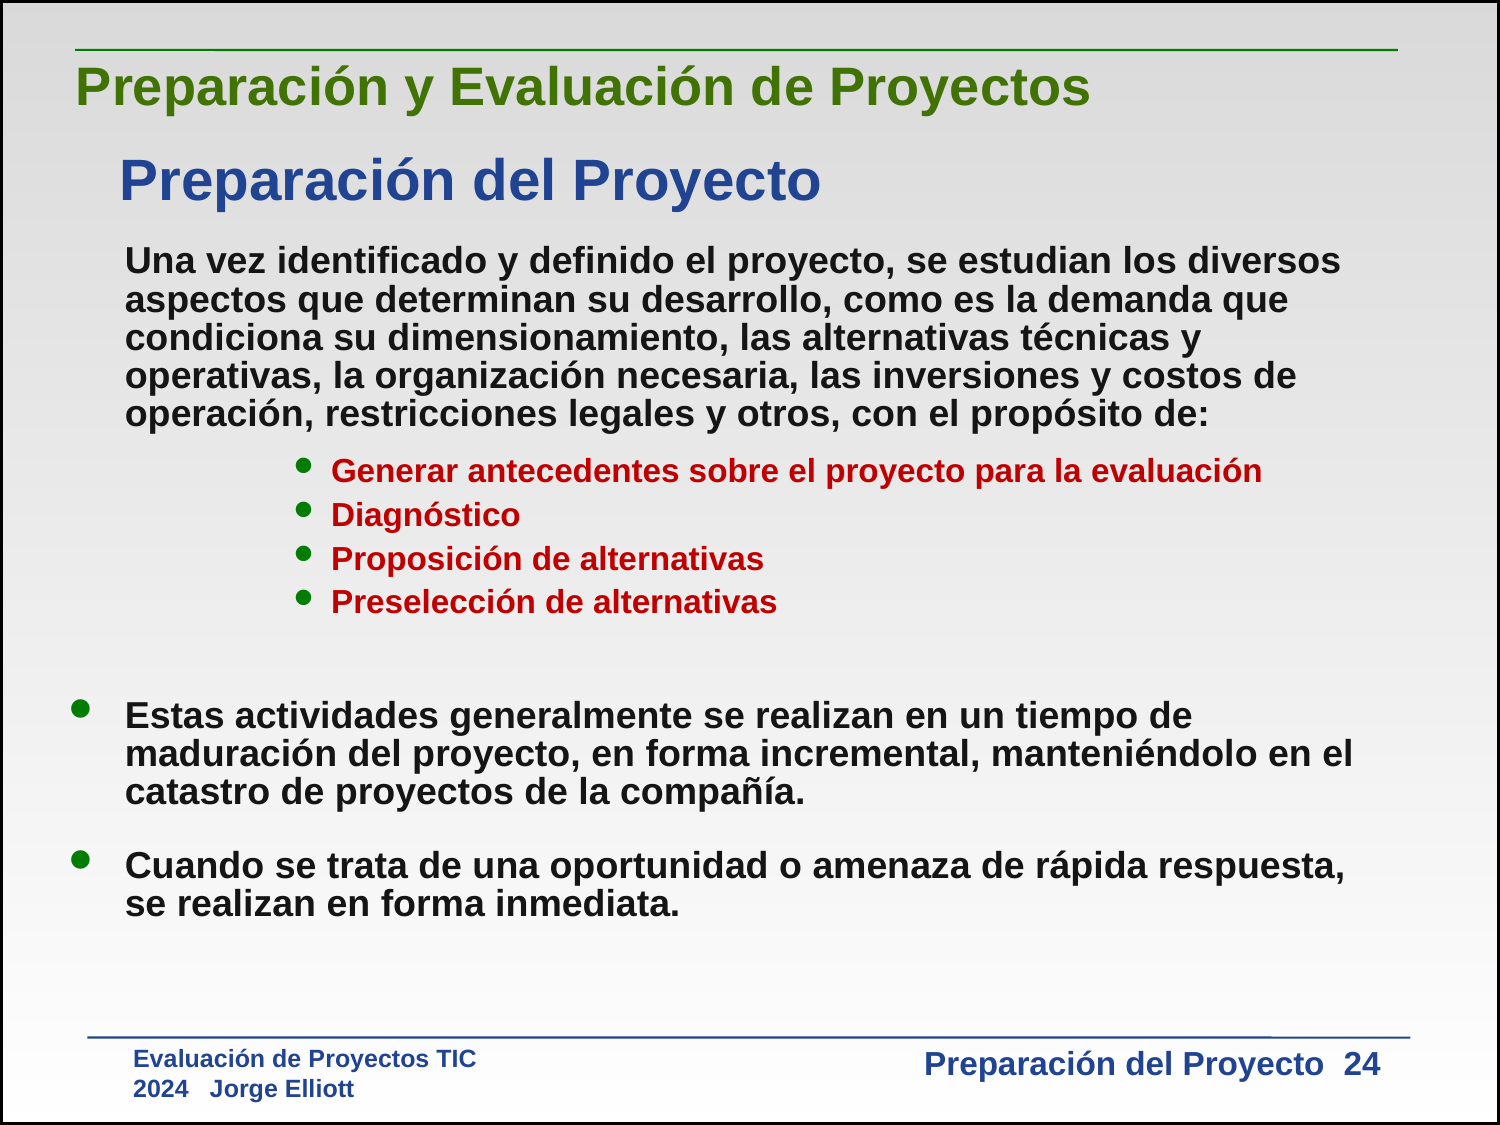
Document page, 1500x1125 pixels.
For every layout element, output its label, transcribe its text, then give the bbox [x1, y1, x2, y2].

text_box Preparación del Proyecto [104, 137, 987, 220]
text_box Preparación y Evaluación de Proyectos [29, 43, 1140, 124]
list Una vez identificado y definido el proyecto, se estudian los diversos aspectos que determinan su desarrollo, como es la demanda que condiciona su dimensionamiento, las alternativas técnicas y operativas, la organización necesaria, las inversiones y costos de operación, restricciones legales y otros, con el propósito de: Generar antecedentes sobre el proyecto para la evaluación Diagnóstico Proposición de alternativas Preselección de alternativas Estas actividades generalmente se realizan en un tiempo de maduración del proyecto, en forma incremental, manteniéndolo en el catastro de proyectos de la compañía. Cuando se trata de una oportunidad o amenaza de rápida respuesta, se realizan en forma inmediata. [53, 231, 1377, 1047]
